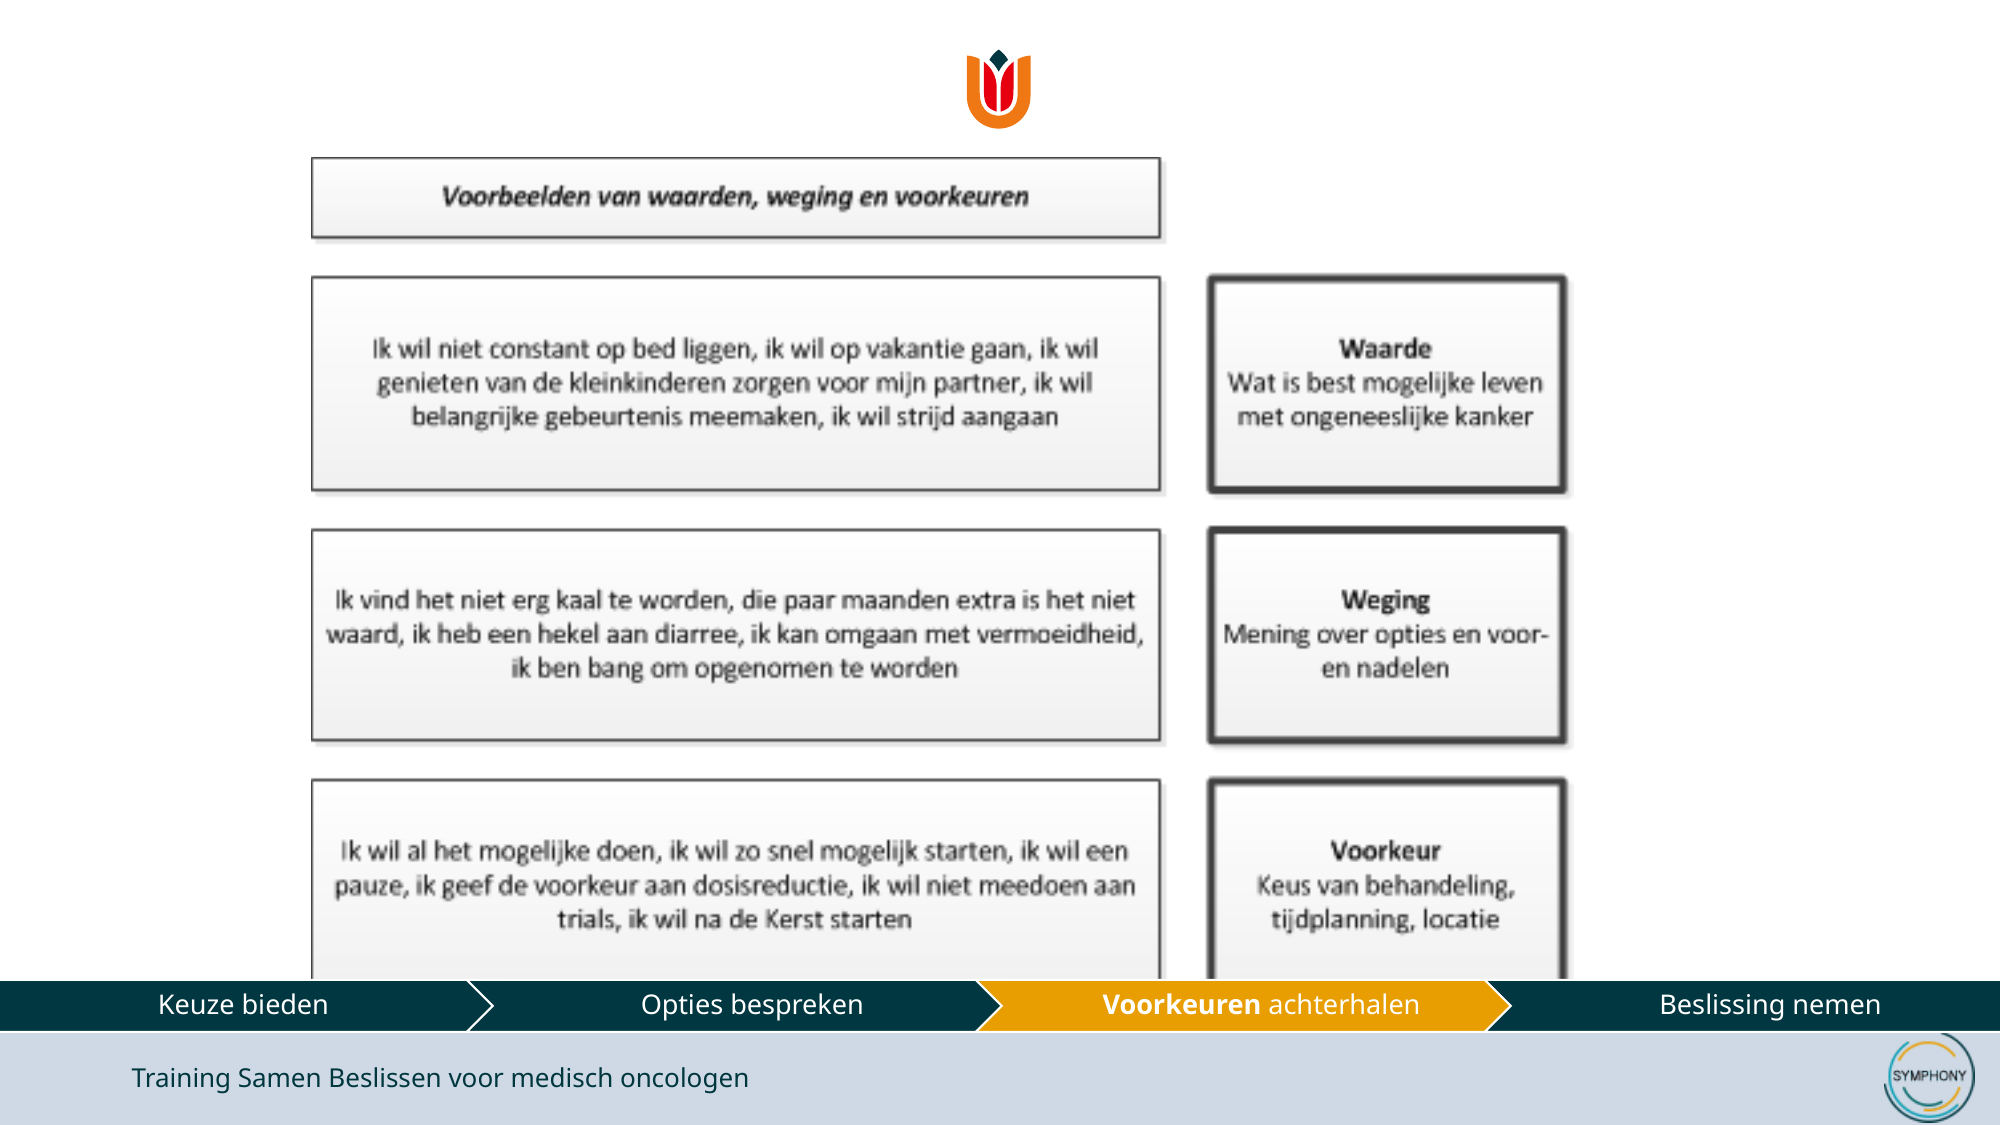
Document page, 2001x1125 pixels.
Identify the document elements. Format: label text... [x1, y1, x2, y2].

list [311, 157, 1574, 979]
picture [1884, 1033, 1975, 1123]
footer Training Samen Beslissen voor medisch oncologen [116, 1046, 1003, 1107]
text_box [0, 979, 2000, 1032]
